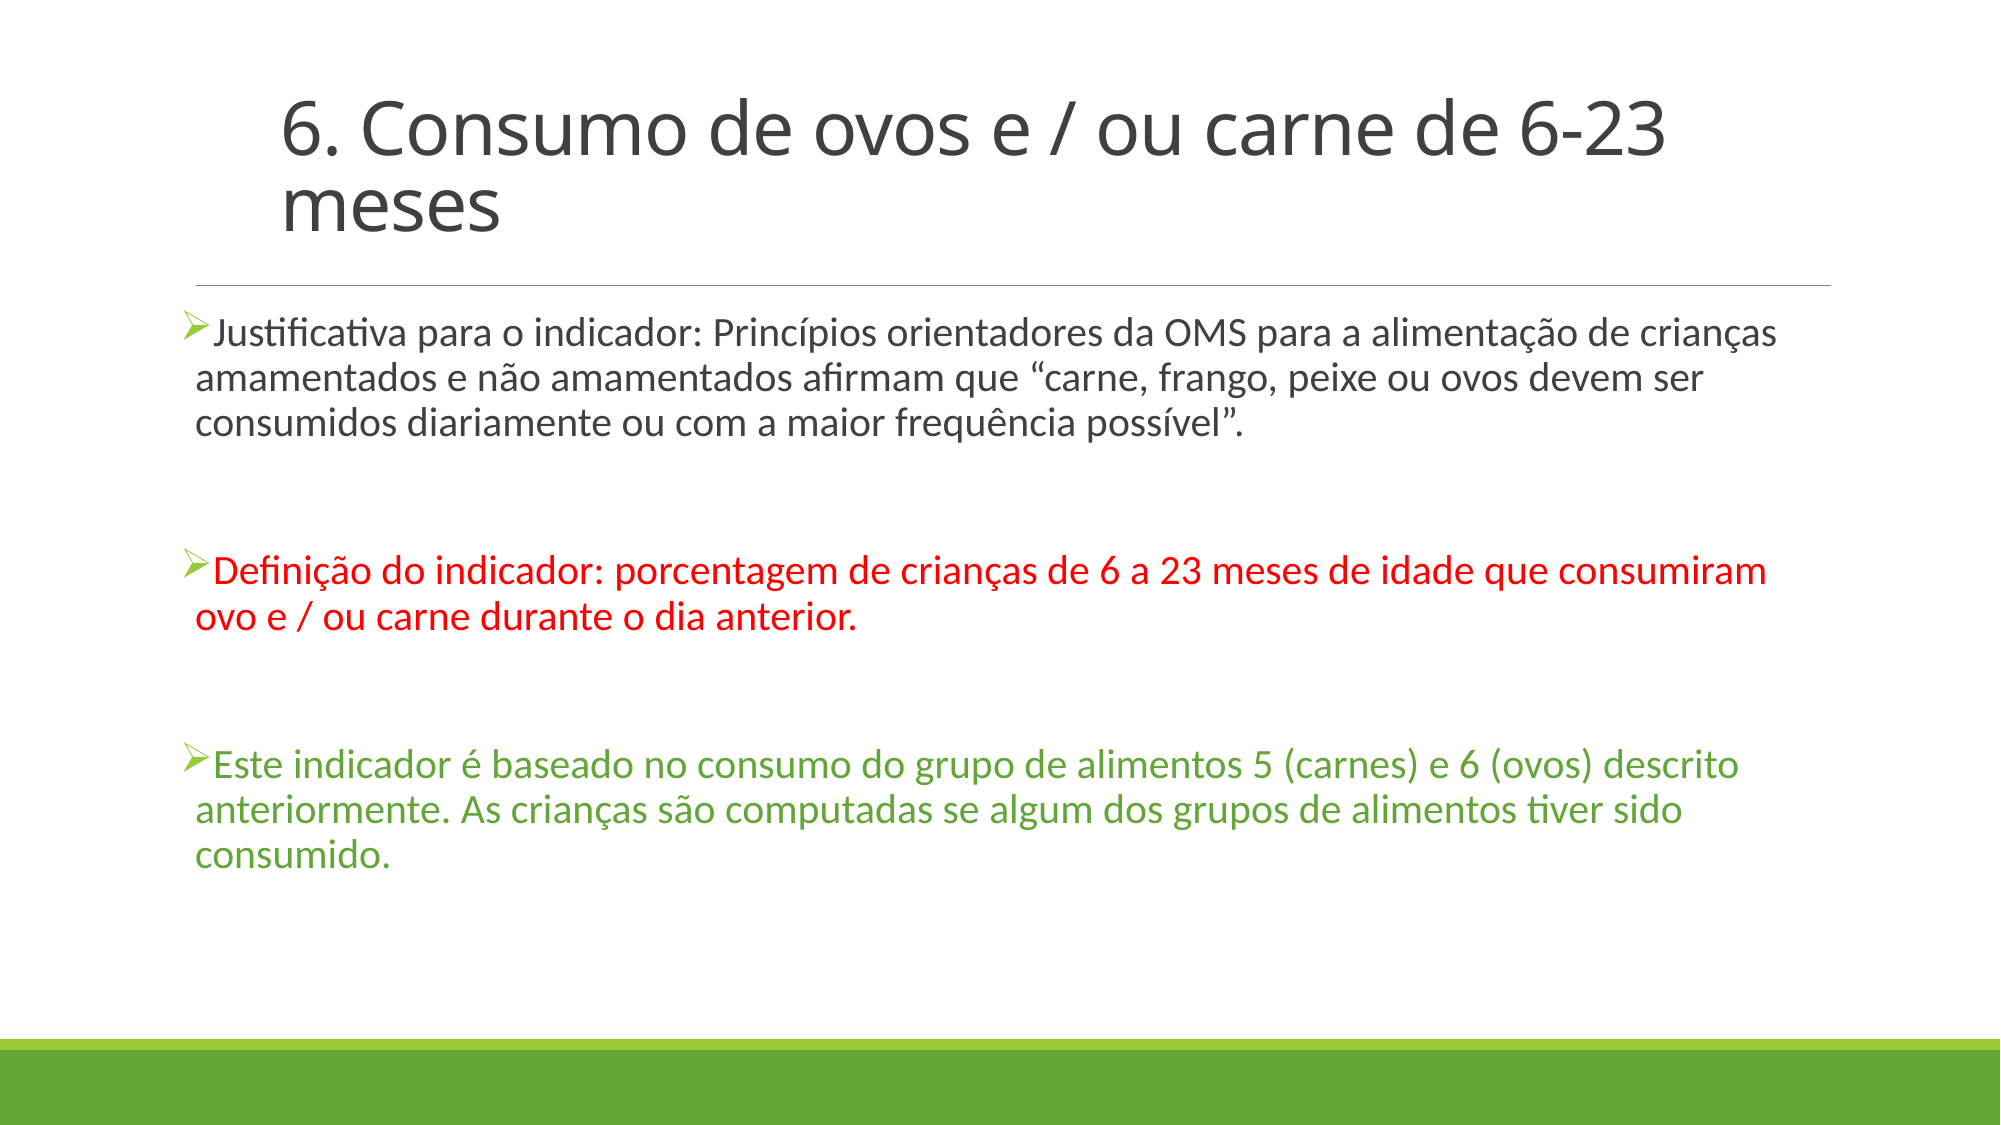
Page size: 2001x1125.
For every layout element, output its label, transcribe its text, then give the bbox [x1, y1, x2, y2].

title 6. Consumo de ovos e / ou carne de 6-23 meses [265, 16, 1916, 255]
list Justificativa para o indicador: Princípios orientadores da OMS para a alimentação de crianças amamentados e não amamentados afirmam que “carne, frango, peixe ou ovos devem ser consumidos diariamente ou com a maior frequência possível”. Definição do indicador: porcentagem de crianças de 6 a 23 meses de idade que consumiram ovo e / ou carne durante o dia anterior. Este indicador é baseado no consumo do grupo de alimentos 5 (carnes) e 6 (ovos) descrito anteriormente. As crianças são computadas se algum dos grupos de alimentos tiver sido consumido. [180, 302, 1830, 1026]
